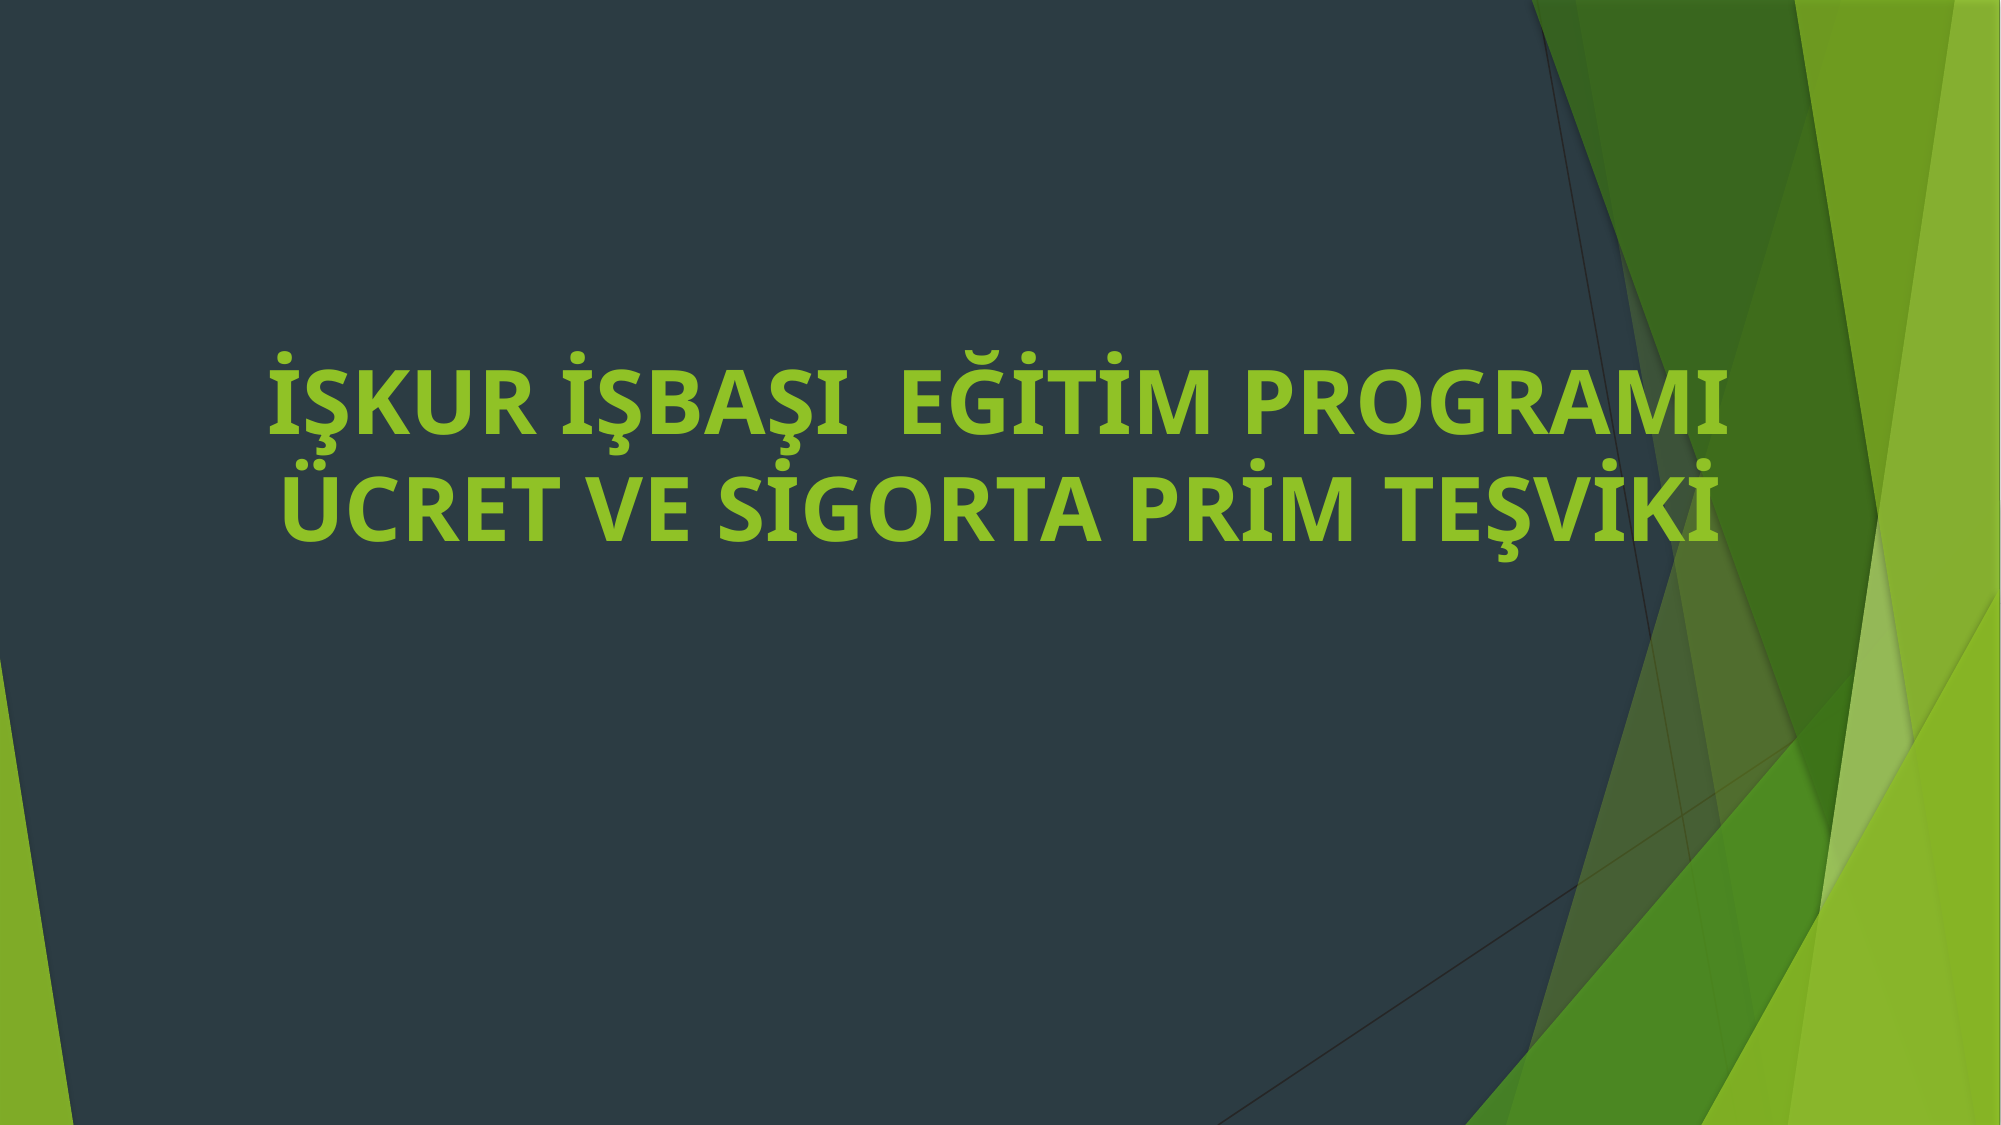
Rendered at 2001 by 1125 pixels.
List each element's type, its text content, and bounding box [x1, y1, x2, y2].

title İŞKUR İŞBAŞI EĞİTİM PROGRAMI ÜCRET VE SİGORTA PRİM TEŞVİKİ [137, 337, 1863, 645]
